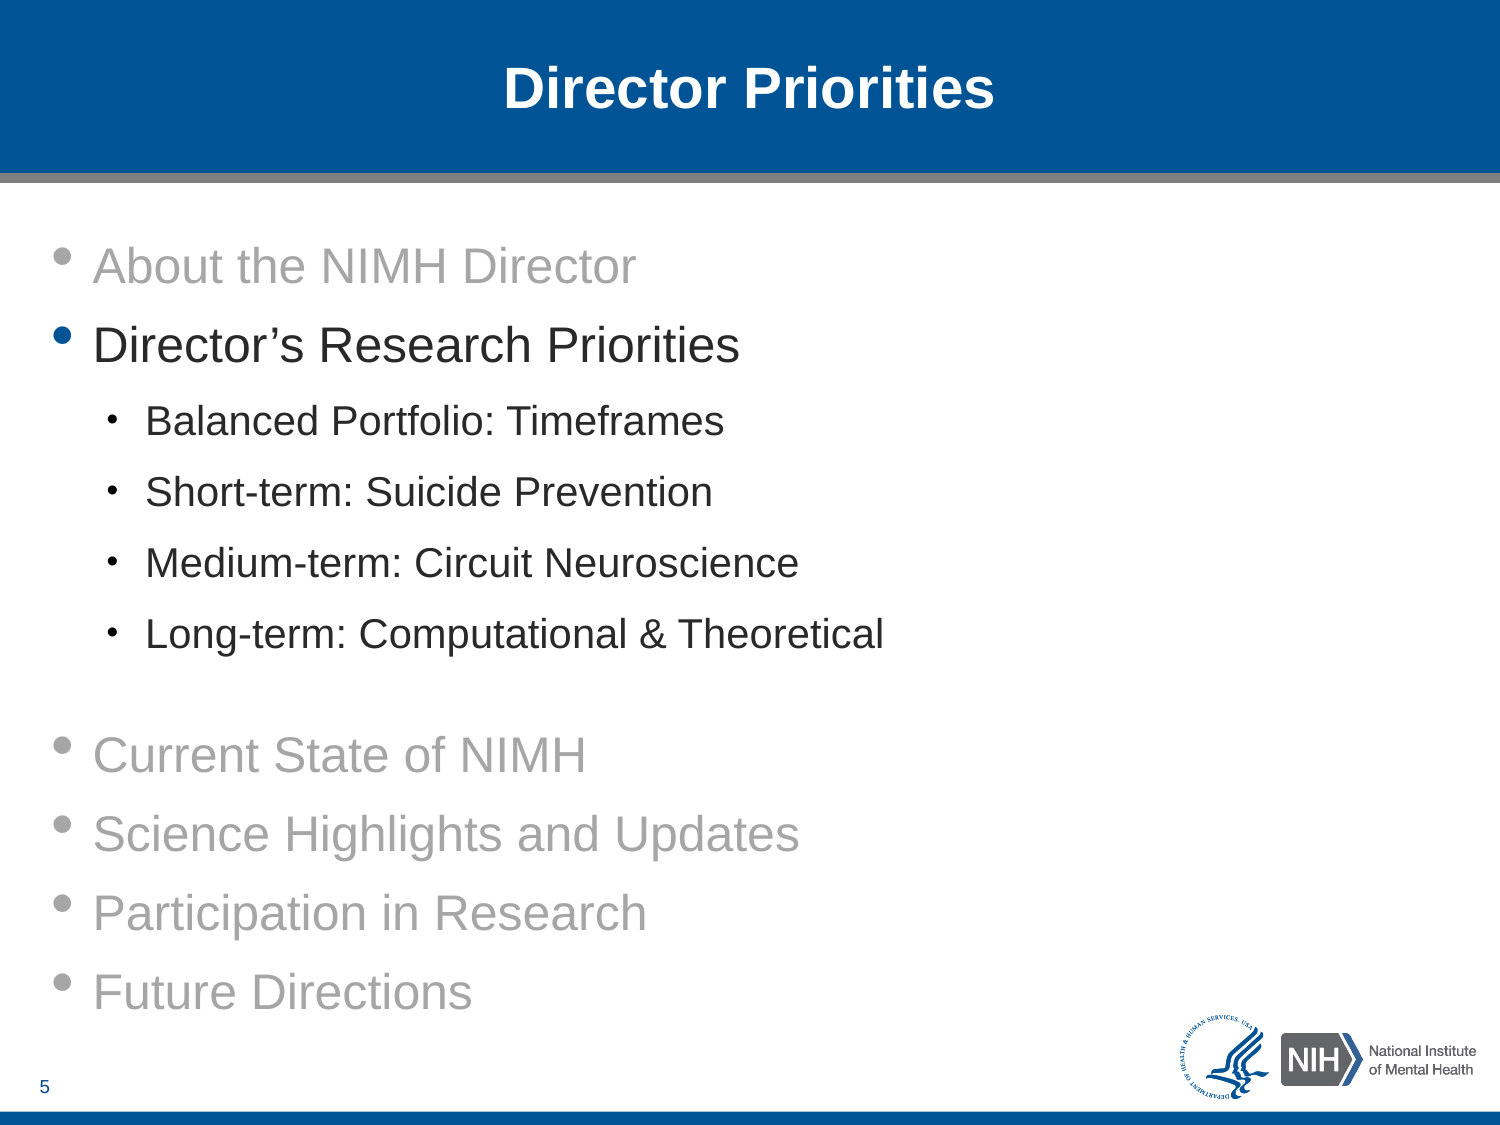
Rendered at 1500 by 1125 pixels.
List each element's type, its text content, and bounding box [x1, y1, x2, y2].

picture [1281, 1033, 1476, 1086]
slide_number 5 [24, 1067, 156, 1101]
list About the NIMH Director Director’s Research Priorities Balanced Portfolio: Timeframes Short-term: Suicide Prevention Medium-term: Circuit Neuroscience Long-term: Computational & Theoretical Current State of NIMH Science Highlights and Updates Participation in Research Future Directions [35, 232, 1451, 1013]
title Director Priorities [0, 47, 1500, 124]
picture [1180, 1015, 1269, 1099]
